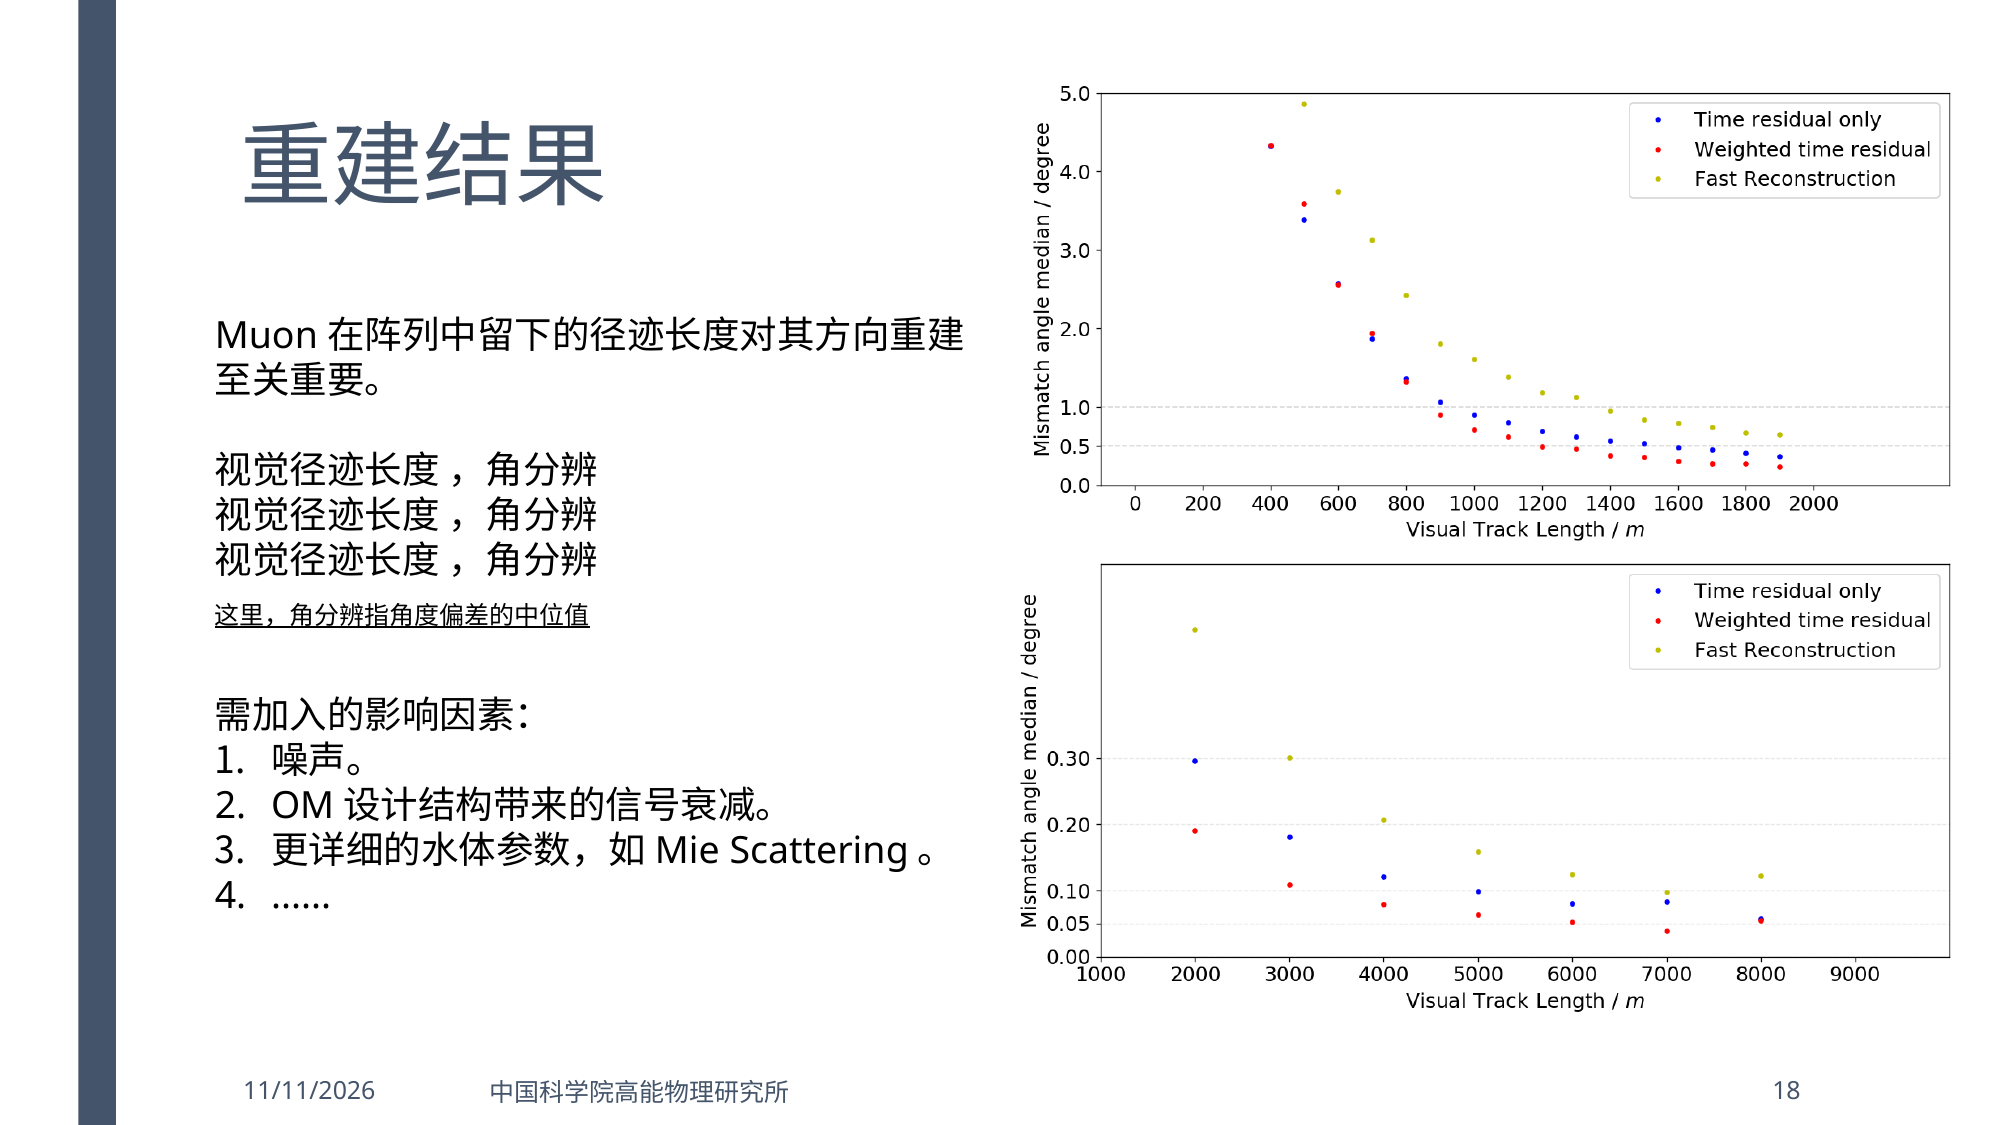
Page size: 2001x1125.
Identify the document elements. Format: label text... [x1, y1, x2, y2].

text_box 需加入的影响因素： 噪声。 OM设计结构带来的信号衰减。 更详细的水体参数，如Mie Scattering。 ...... [200, 683, 975, 923]
footer 中国科学院高能物理研究所 [474, 1058, 1505, 1125]
slide_number 18 [1553, 1058, 1816, 1125]
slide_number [228, 1058, 426, 1125]
picture [999, 63, 1971, 1035]
text_box 这里，角分辨指角度偏差的中位值 [199, 591, 619, 637]
title 重建结果 [225, 112, 999, 357]
